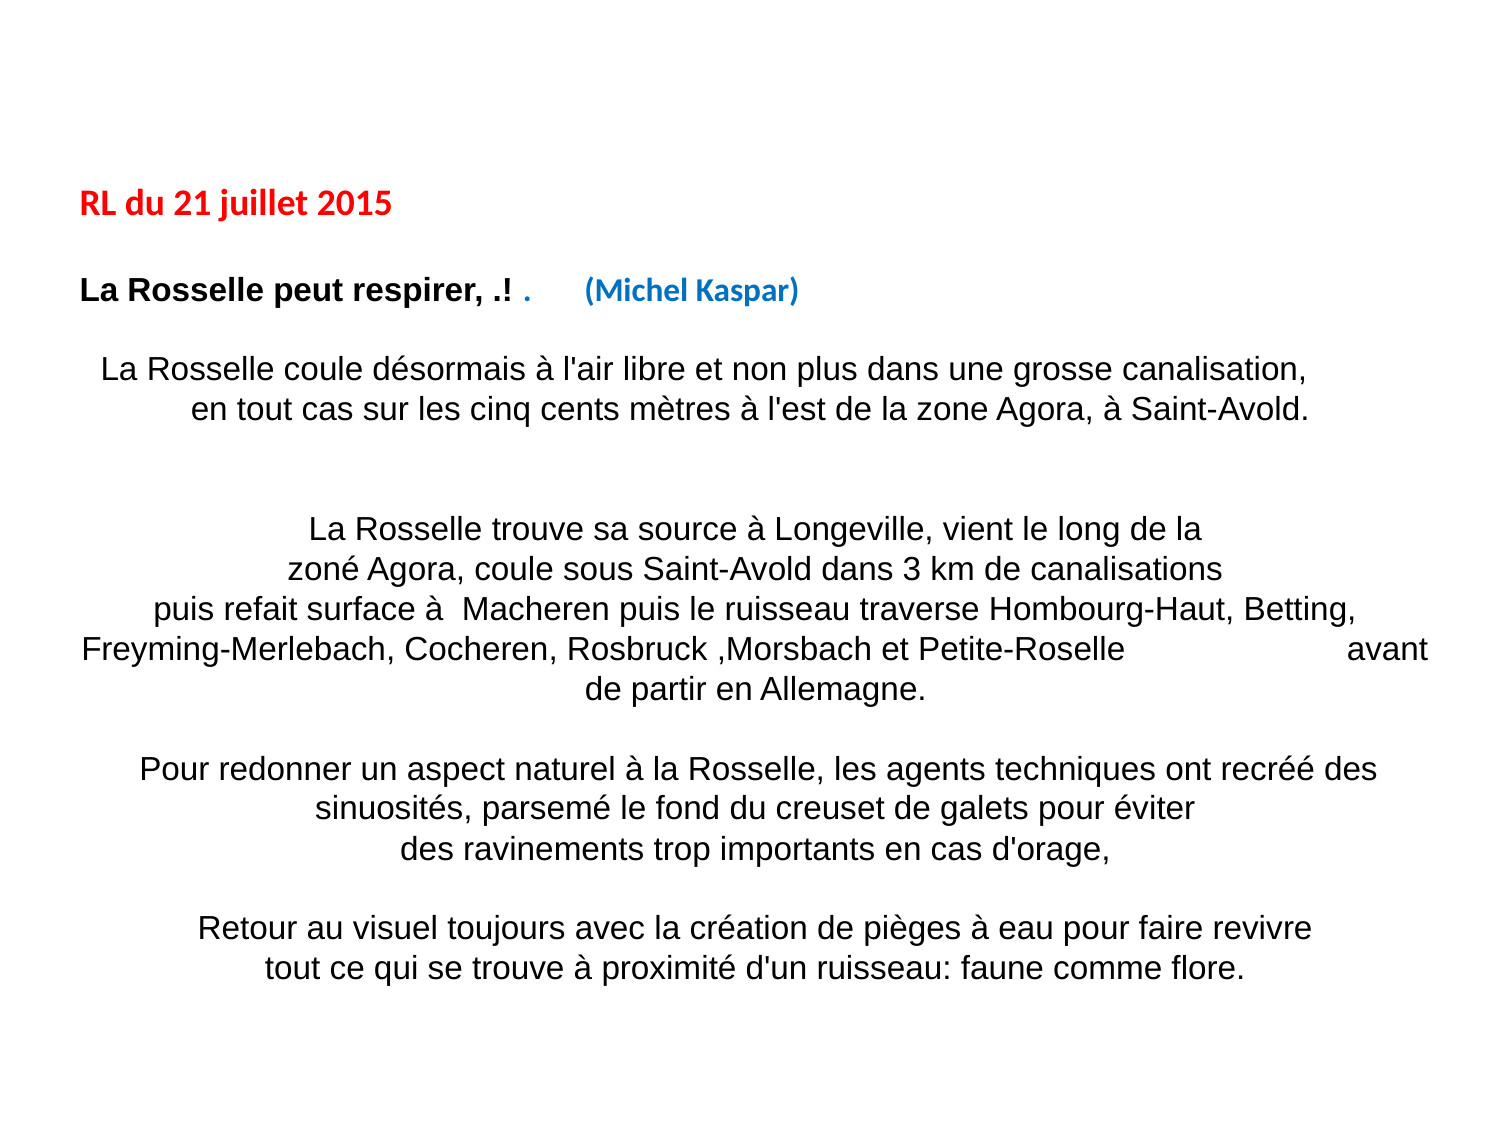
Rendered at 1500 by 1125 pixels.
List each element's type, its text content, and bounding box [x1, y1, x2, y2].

text_box RL du 21 juillet 2015 La Rosselle peut respirer, .! . (Michel Kaspar) La Rosselle coule désormais à l'air libre et non plus dans une grosse canalisation, en tout cas sur les cinq cents mètres à l'est de la zone Agora, à Saint-Avold. La Rosselle trouve sa source à Longeville, vient le long de la zoné Agora, coule sous Saint-Avold dans 3 km de canalisations puis refait surface à Macheren puis le ruisseau traverse Hombourg-Haut, Betting, Freyming-Merlebach, Cocheren, Rosbruck ,Morsbach et Petite-Roselle avant de partir en Allemagne. Pour redonner un aspect naturel à la Rosselle, les agents techniques ont recréé des sinuosités, parsemé le fond du creuset de galets pour éviter des ravinements trop importants en cas d'orage, Retour au visuel toujours avec la création de pièges à eau pour faire revivre tout ce qui se trouve à proximité d'un ruisseau: faune comme flore. [64, 125, 1447, 994]
